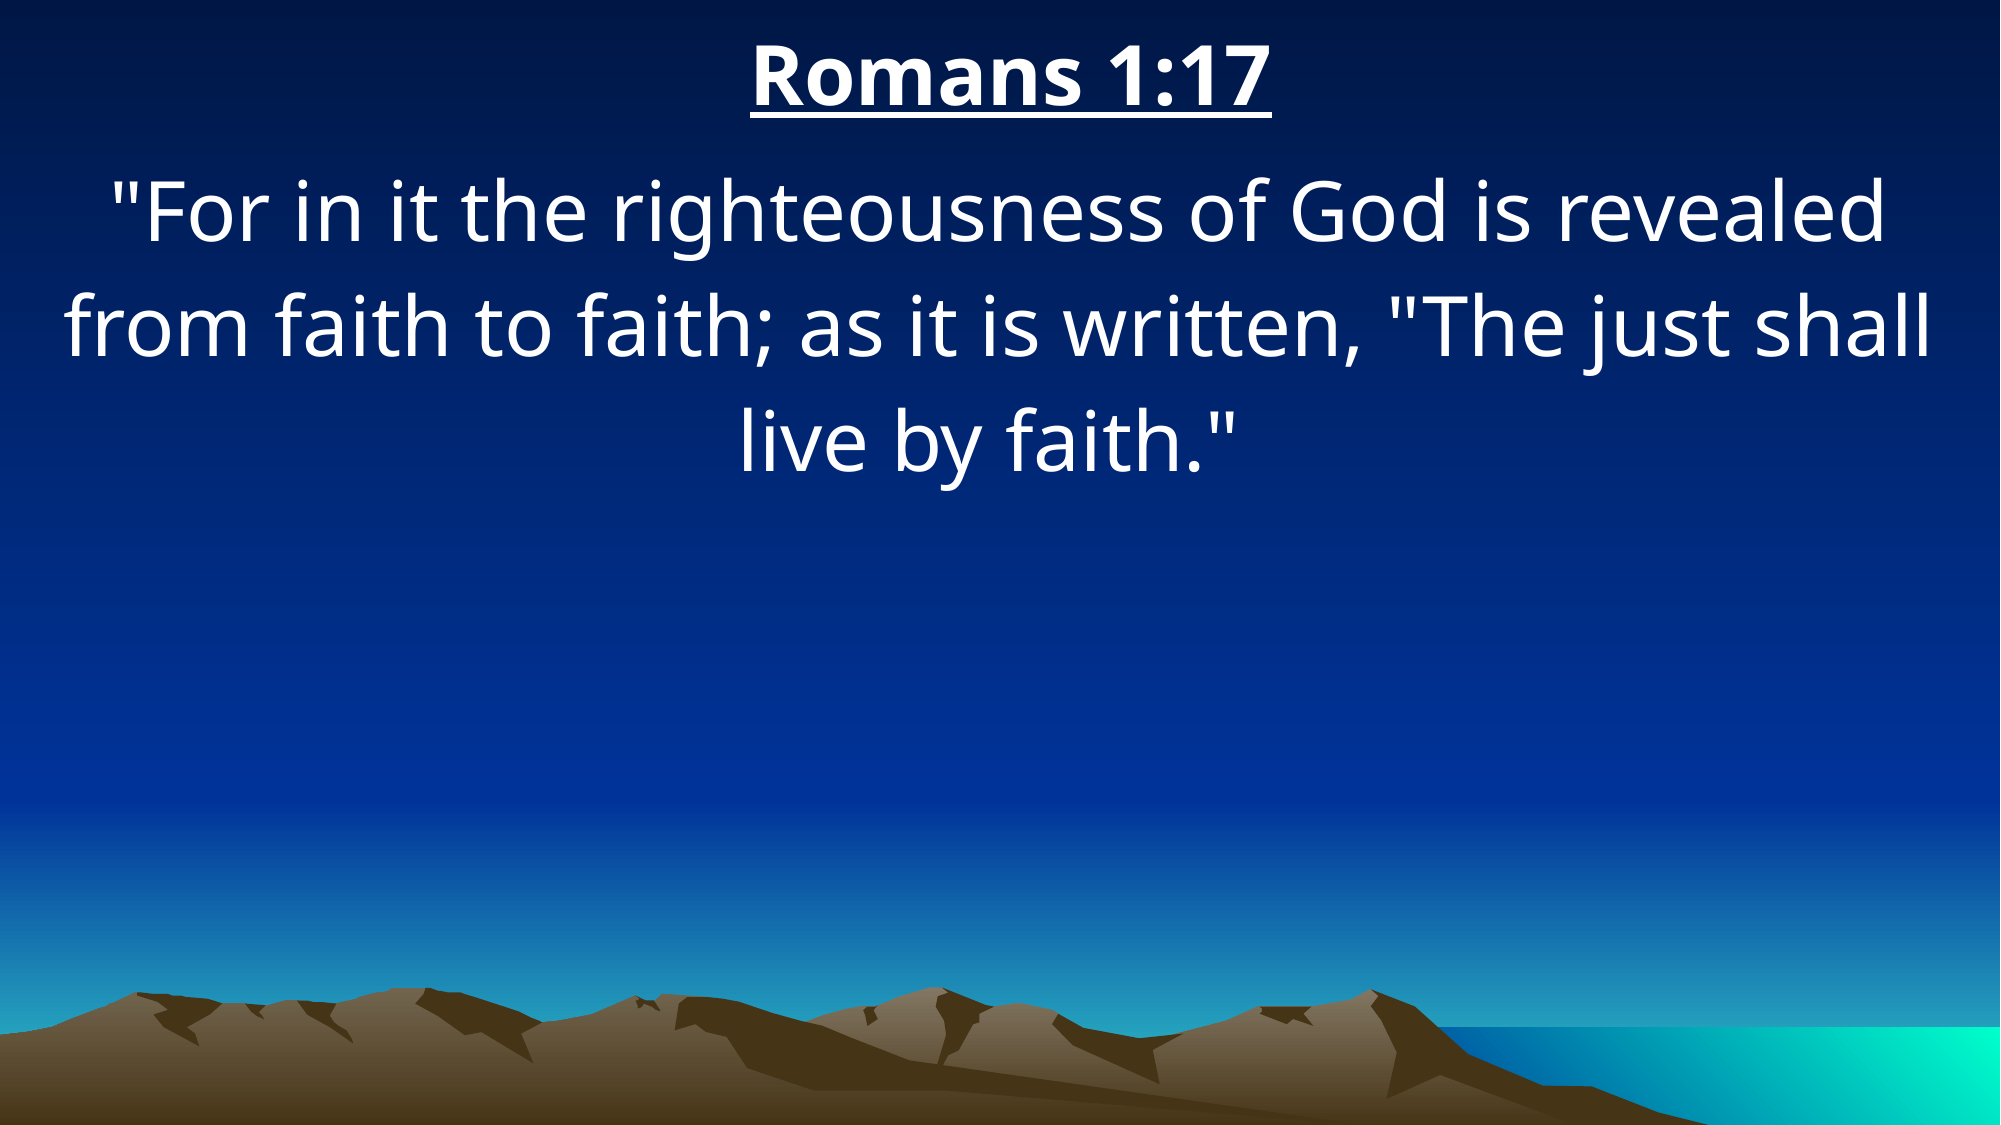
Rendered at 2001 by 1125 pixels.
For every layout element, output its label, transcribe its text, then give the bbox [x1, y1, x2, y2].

text_box Romans 1:17 "For in it the righteousness of God is revealed from faith to faith; as it is written, "The just shall live by faith." [0, 0, 2000, 900]
